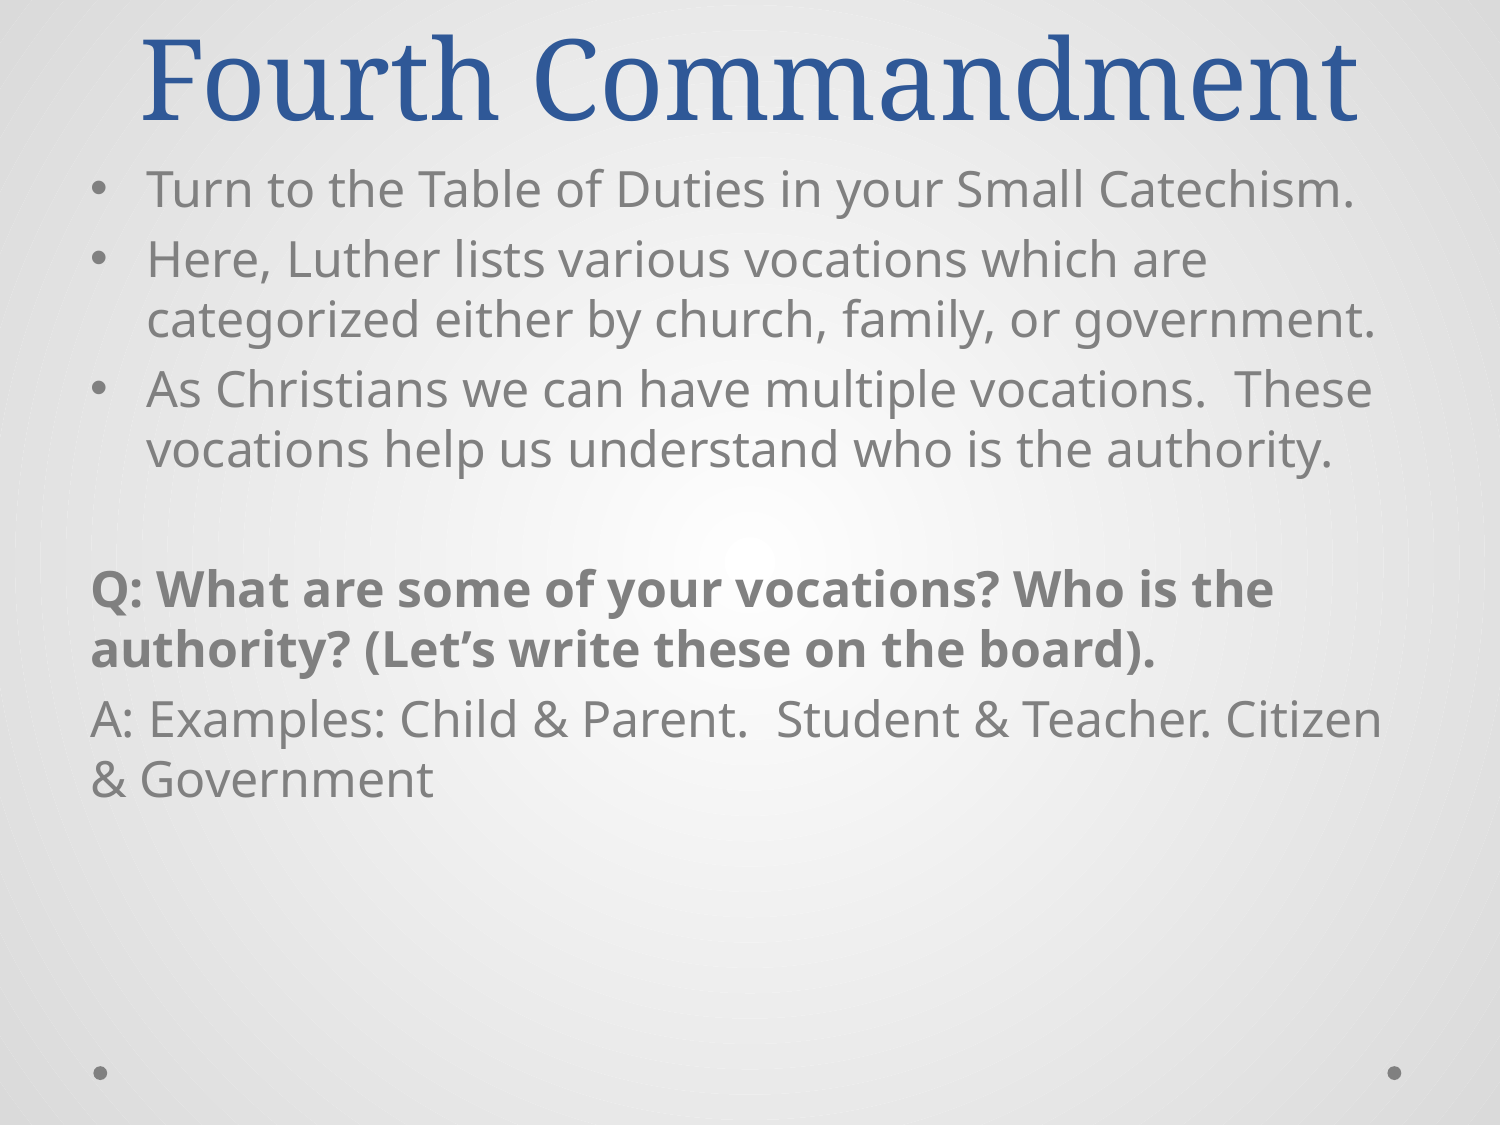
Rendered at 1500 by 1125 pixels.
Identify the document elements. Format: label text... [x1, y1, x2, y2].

list Turn to the Table of Duties in your Small Catechism. Here, Luther lists various vocations which are categorized either by church, family, or government. As Christians we can have multiple vocations. These vocations help us understand who is the authority. Q: What are some of your vocations? Who is the authority? (Let’s write these on the board). A: Examples: Child & Parent. Student & Teacher. Citizen & Government [75, 149, 1425, 1092]
title Fourth Commandment [75, 0, 1425, 149]
